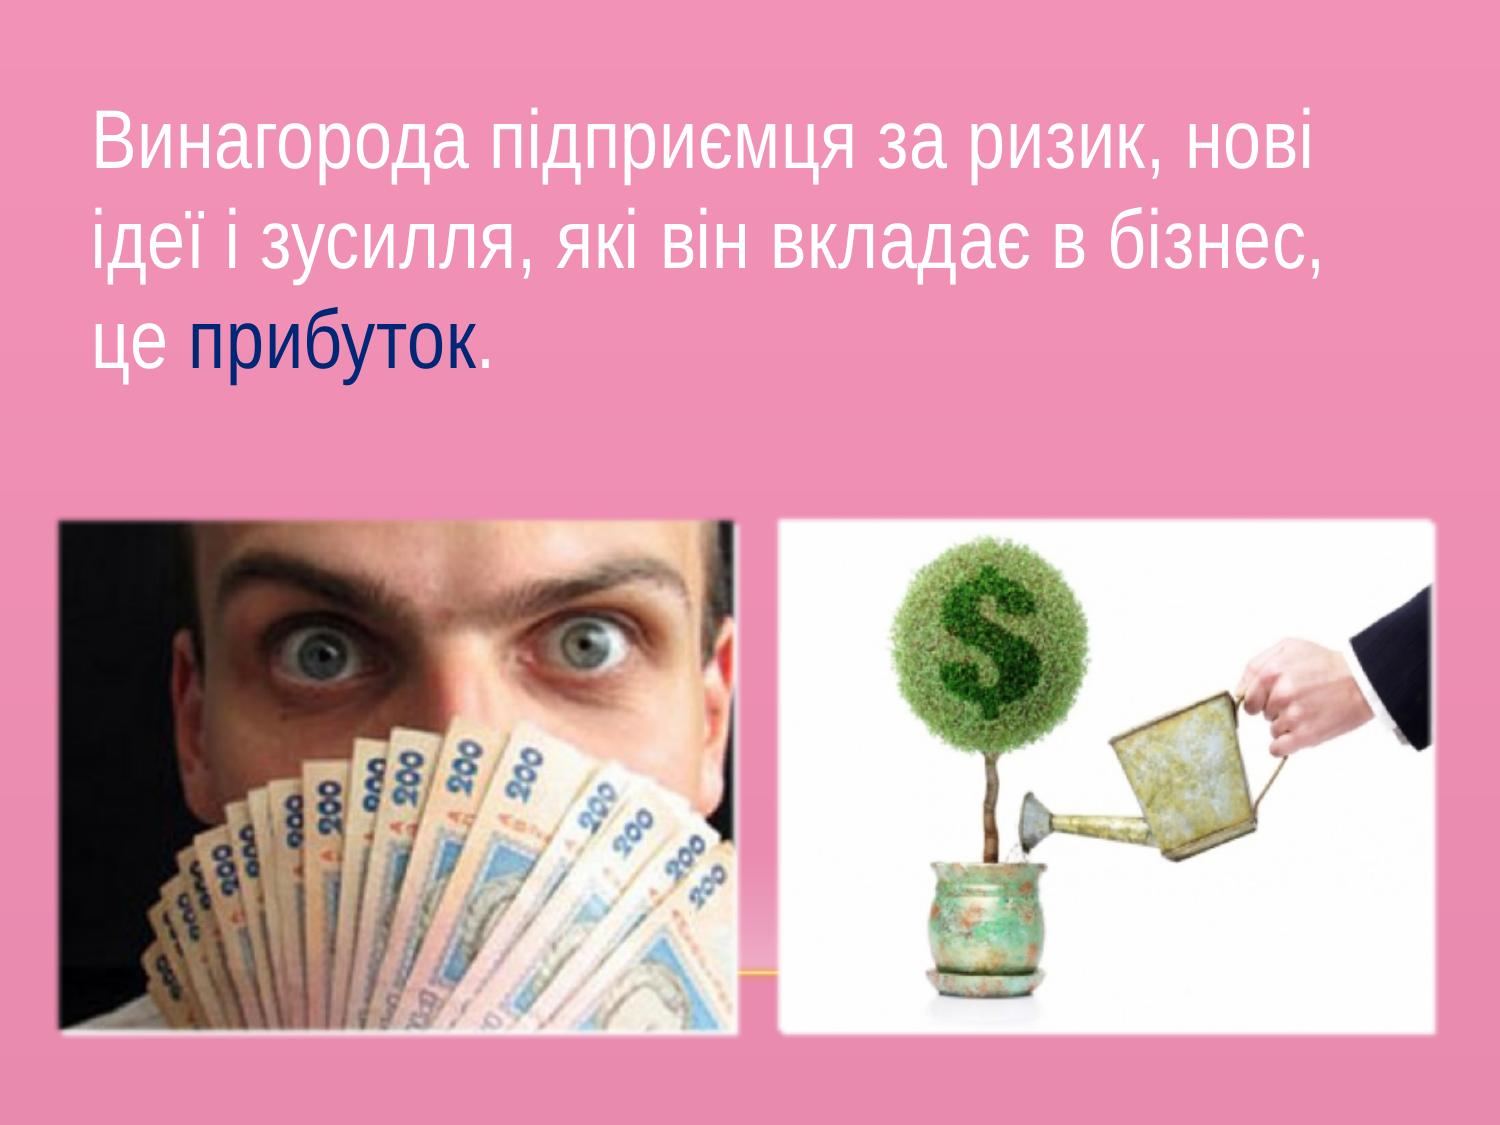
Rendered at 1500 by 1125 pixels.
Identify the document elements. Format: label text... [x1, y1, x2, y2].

list Винагорода підприємця за ризик, нові ідеї і зусилля, які він вкладає в бізнес, це прибуток. [76, 78, 1427, 433]
picture [0, 0, 1500, 1125]
